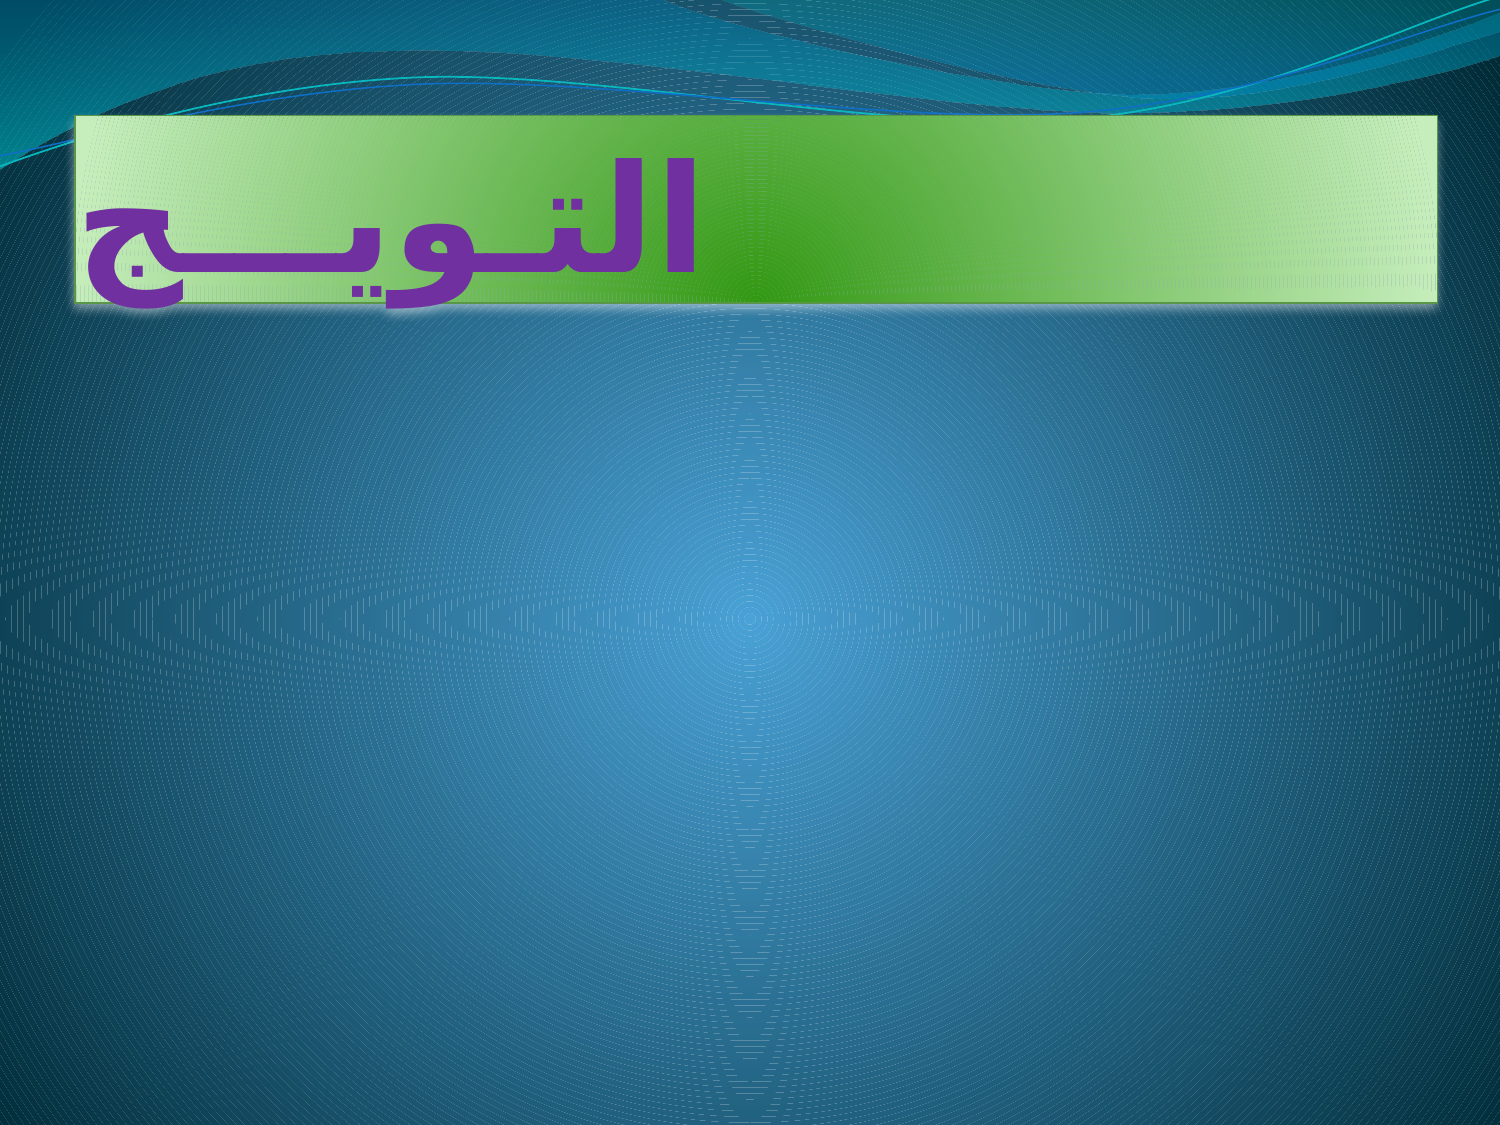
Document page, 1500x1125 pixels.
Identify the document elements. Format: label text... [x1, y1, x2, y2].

title التـويـــج [74, 115, 1438, 304]
